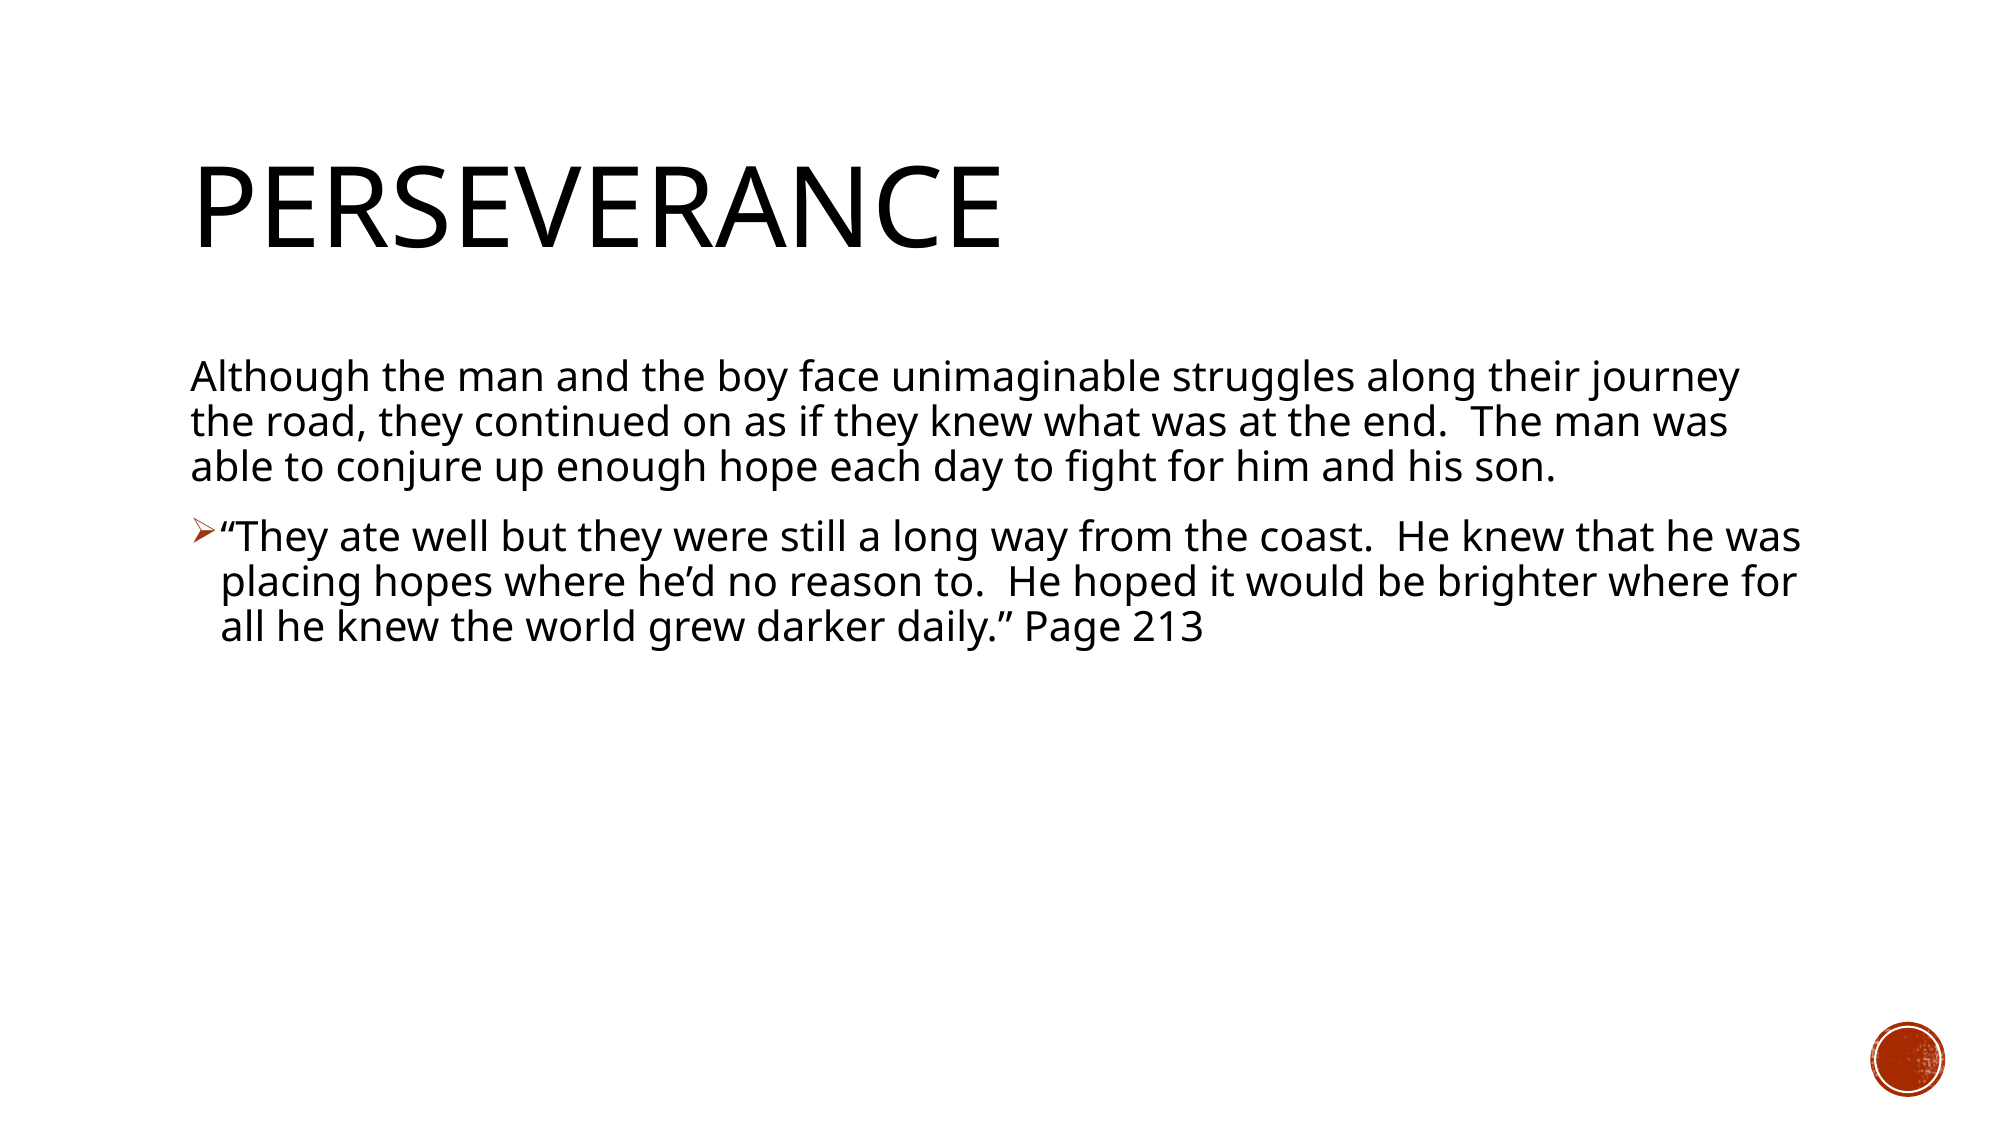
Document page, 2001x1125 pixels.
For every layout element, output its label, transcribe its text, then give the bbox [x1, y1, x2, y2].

list Although the man and the boy face unimaginable struggles along their journey the road, they continued on as if they knew what was at the end. The man was able to conjure up enough hope each day to fight for him and his son. “They ate well but they were still a long way from the coast. He knew that he was placing hopes where he’d no reason to. He hoped it would be brighter where for all he knew the world grew darker daily.” Page 213 [175, 348, 1826, 1013]
title Perseverance [175, 79, 1826, 344]
